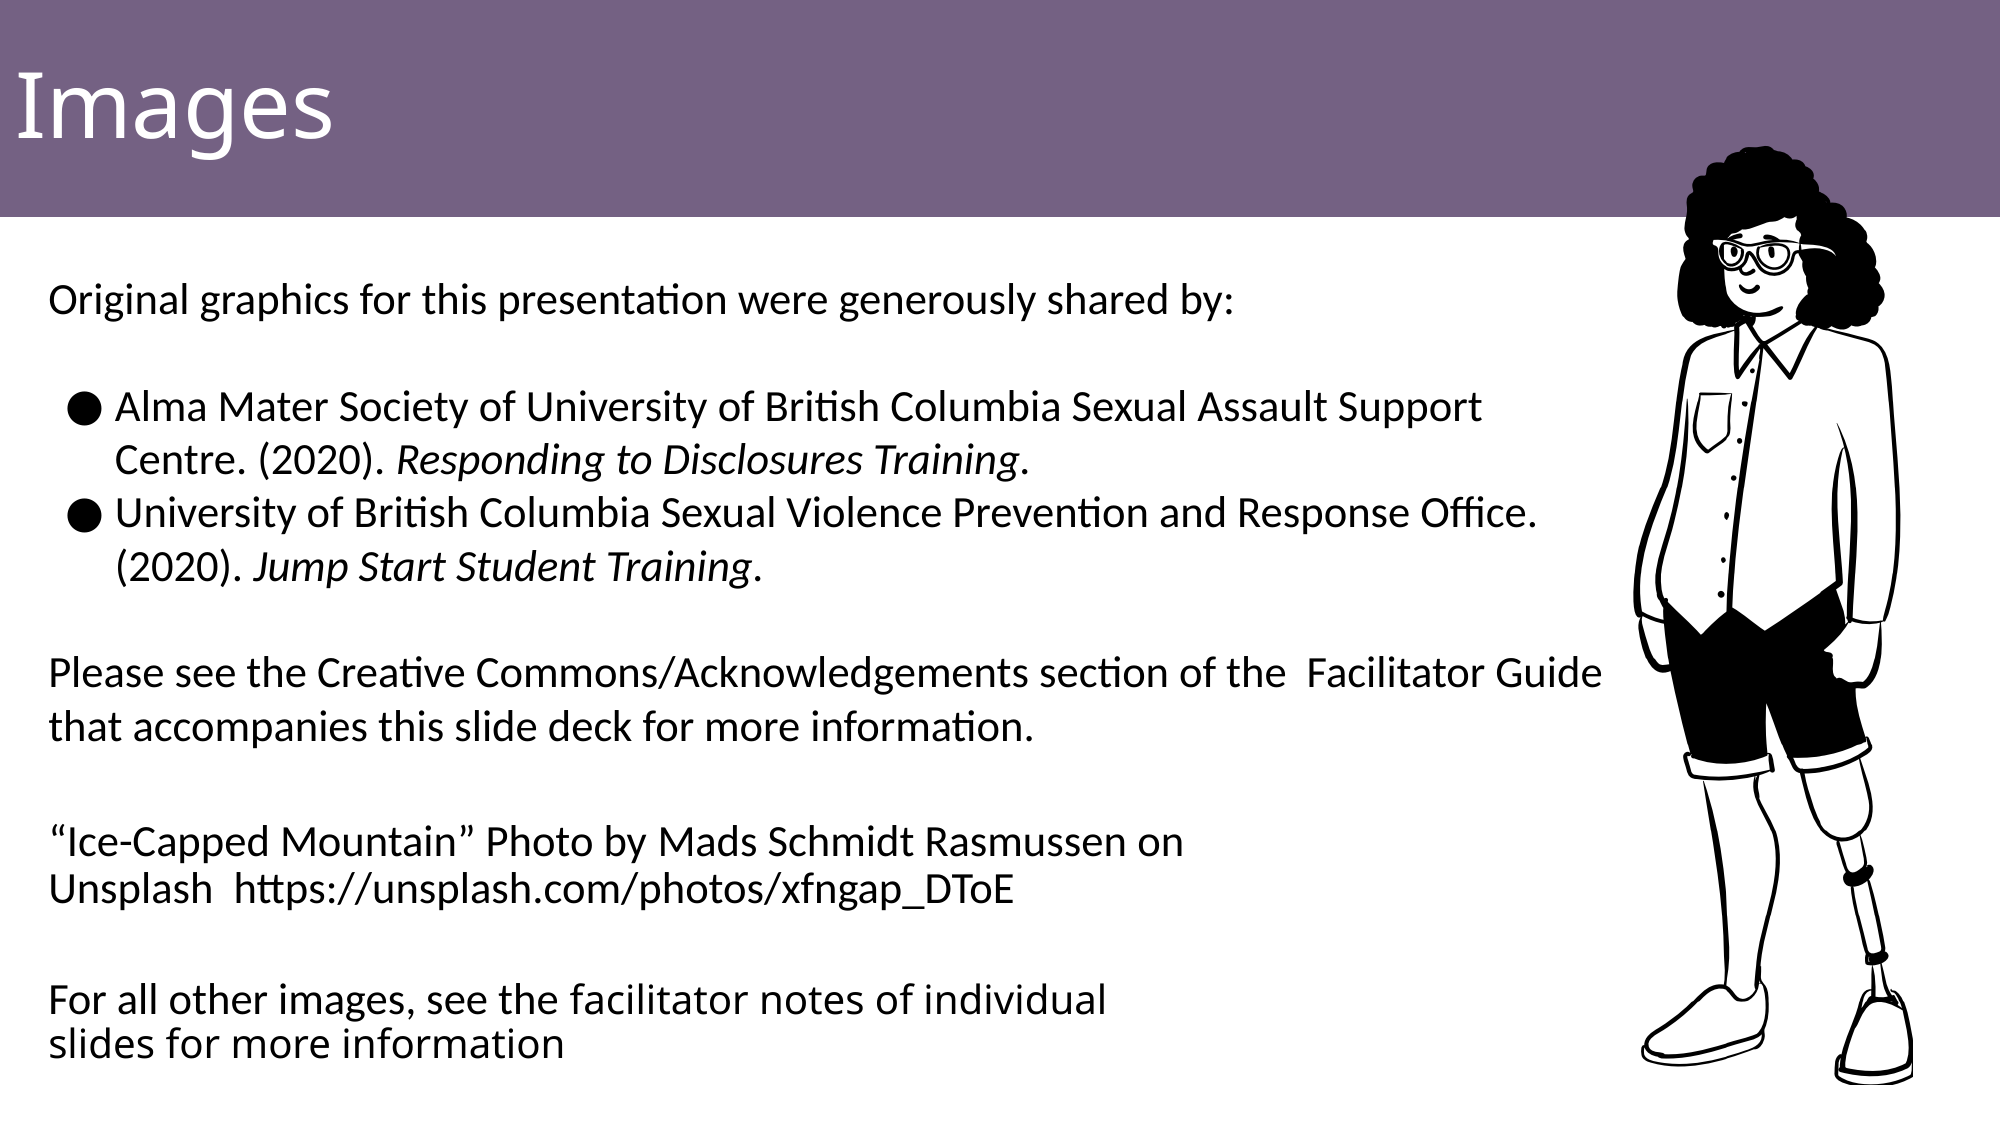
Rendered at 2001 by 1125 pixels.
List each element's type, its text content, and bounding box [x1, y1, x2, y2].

title Images [0, 0, 2000, 217]
list Original graphics for this presentation were generously shared by: Alma Mater Society of University of British Columbia Sexual Assault Support Centre. (2020). Responding to Disclosures Training. University of British Columbia Sexual Violence Prevention and Response Office. (2020). Jump Start Student Training. Please see the Creative Commons/Acknowledgements section of the Facilitator Guide that accompanies this slide deck for more information. “Ice-Capped Mountain” Photo by Mads Schmidt Rasmussen on Unsplash https://unsplash.com/photos/xfngap_DToE For all other images, see the facilitator notes of individual slides for more information [33, 262, 1633, 1085]
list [1633, 145, 1913, 1085]
